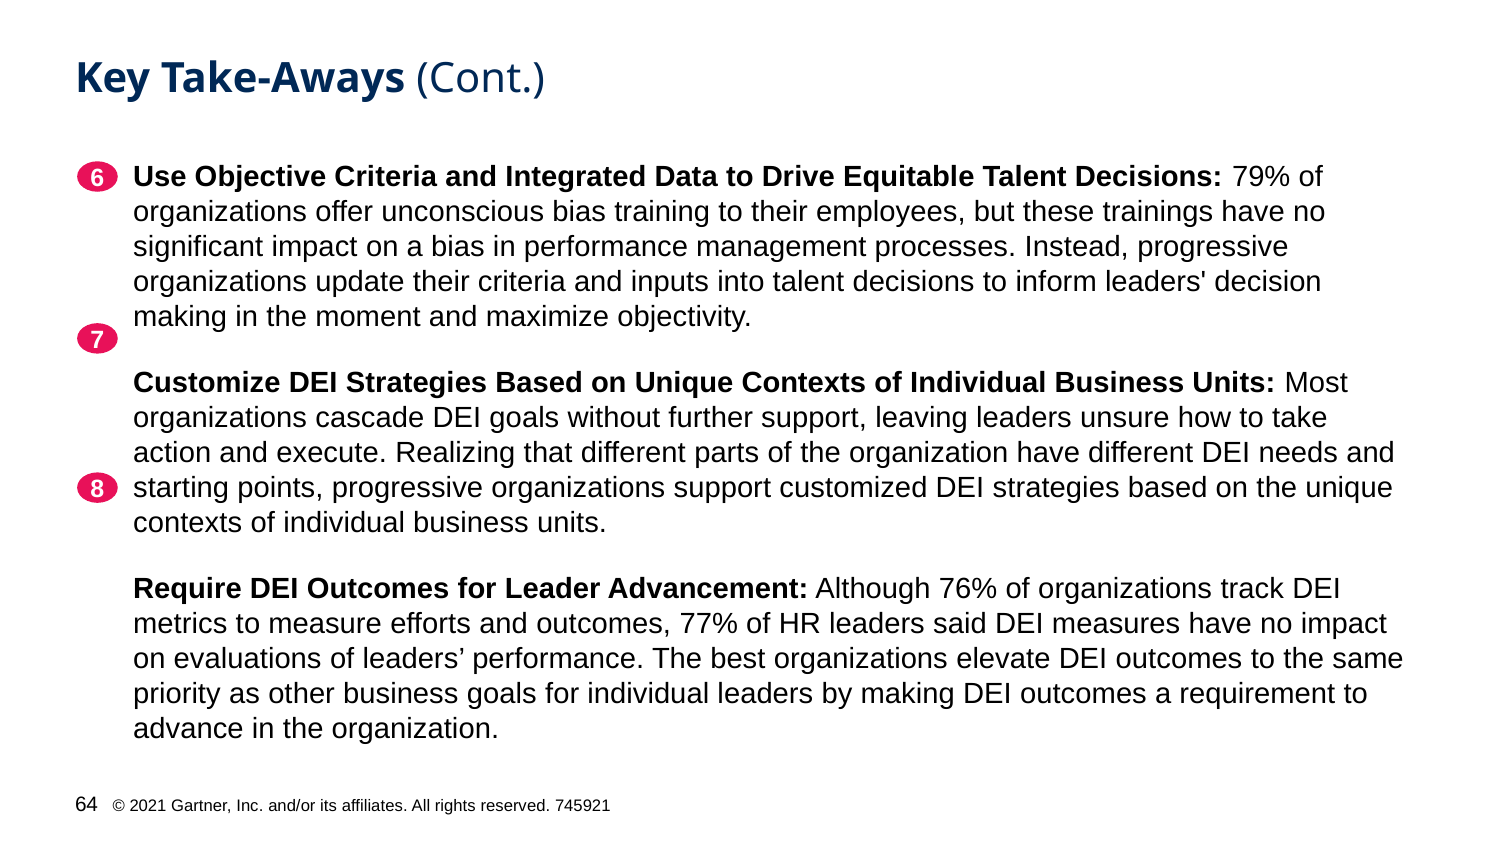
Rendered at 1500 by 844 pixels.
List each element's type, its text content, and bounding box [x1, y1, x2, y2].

text_box 8 [77, 472, 118, 503]
title Key Take-Aways (Cont.) [75, 56, 1425, 85]
text_box Use Objective Criteria and Integrated Data to Drive Equitable Talent Decisions: 79% of organizations offer unconscious bias training to their employees, but these trainings have no significant impact on a bias in performance management processes. Instead, progressive organizations update their criteria and inputs into talent decisions to inform leaders' decision making in the moment and maximize objectivity. Customize DEI Strategies Based on Unique Contexts of Individual Business Units: Most organizations cascade DEI goals without further support, leaving leaders unsure how to take action and execute. Realizing that different parts of the organization have different DEI needs and starting points, progressive organizations support customized DEI strategies based on the unique contexts of individual business units. Require DEI Outcomes for Leader Advancement: Although 76% of organizations track DEI metrics to measure efforts and outcomes, 77% of HR leaders said DEI measures have no impact on evaluations of leaders’ performance. The best organizations elevate DEI outcomes to the same priority as other business goals for individual leaders by making DEI outcomes a requirement to advance in the organization. [121, 156, 1425, 744]
text_box 7 [77, 323, 118, 354]
text_box 6 [77, 161, 118, 192]
